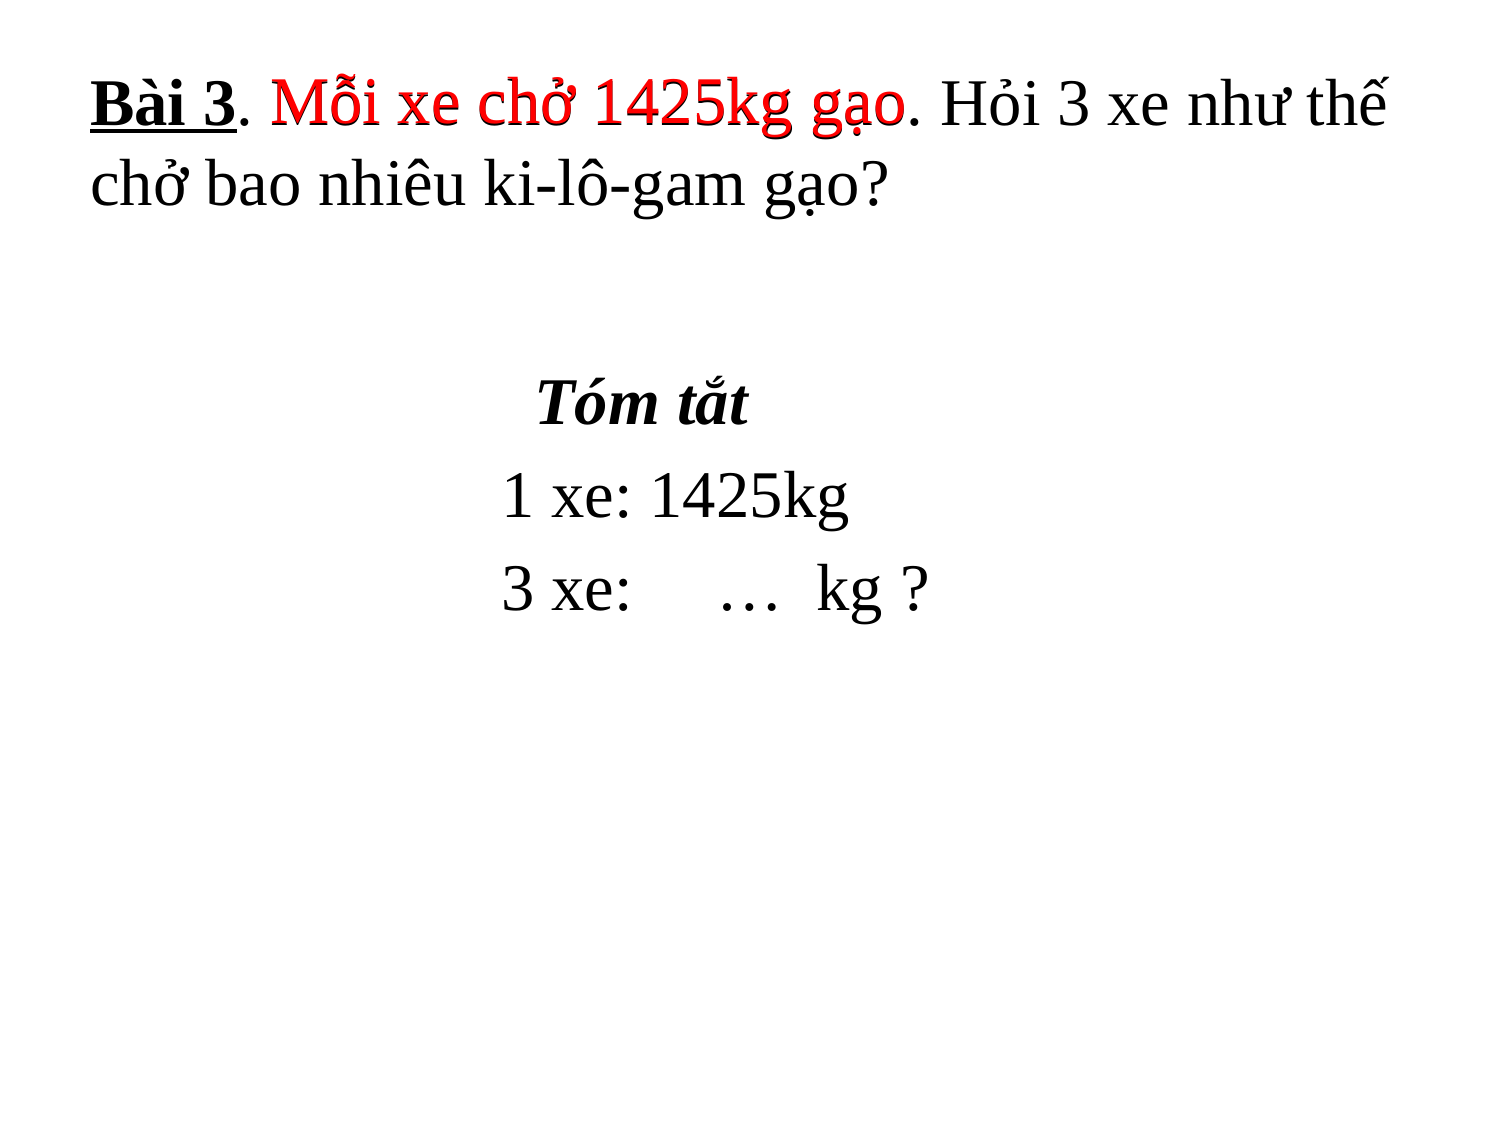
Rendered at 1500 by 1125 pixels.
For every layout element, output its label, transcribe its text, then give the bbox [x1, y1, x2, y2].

text_box Mỗi xe chở 1425kg gạo [255, 49, 923, 145]
title Bài 3. Mỗi xe chở 1425kg gạo. Hỏi 3 xe như thế chở bao nhiêu ki-lô-gam gạo? [75, 45, 1425, 233]
list Tóm tắt 1 xe: 1425kg 3 xe: … kg ? [485, 350, 1000, 700]
